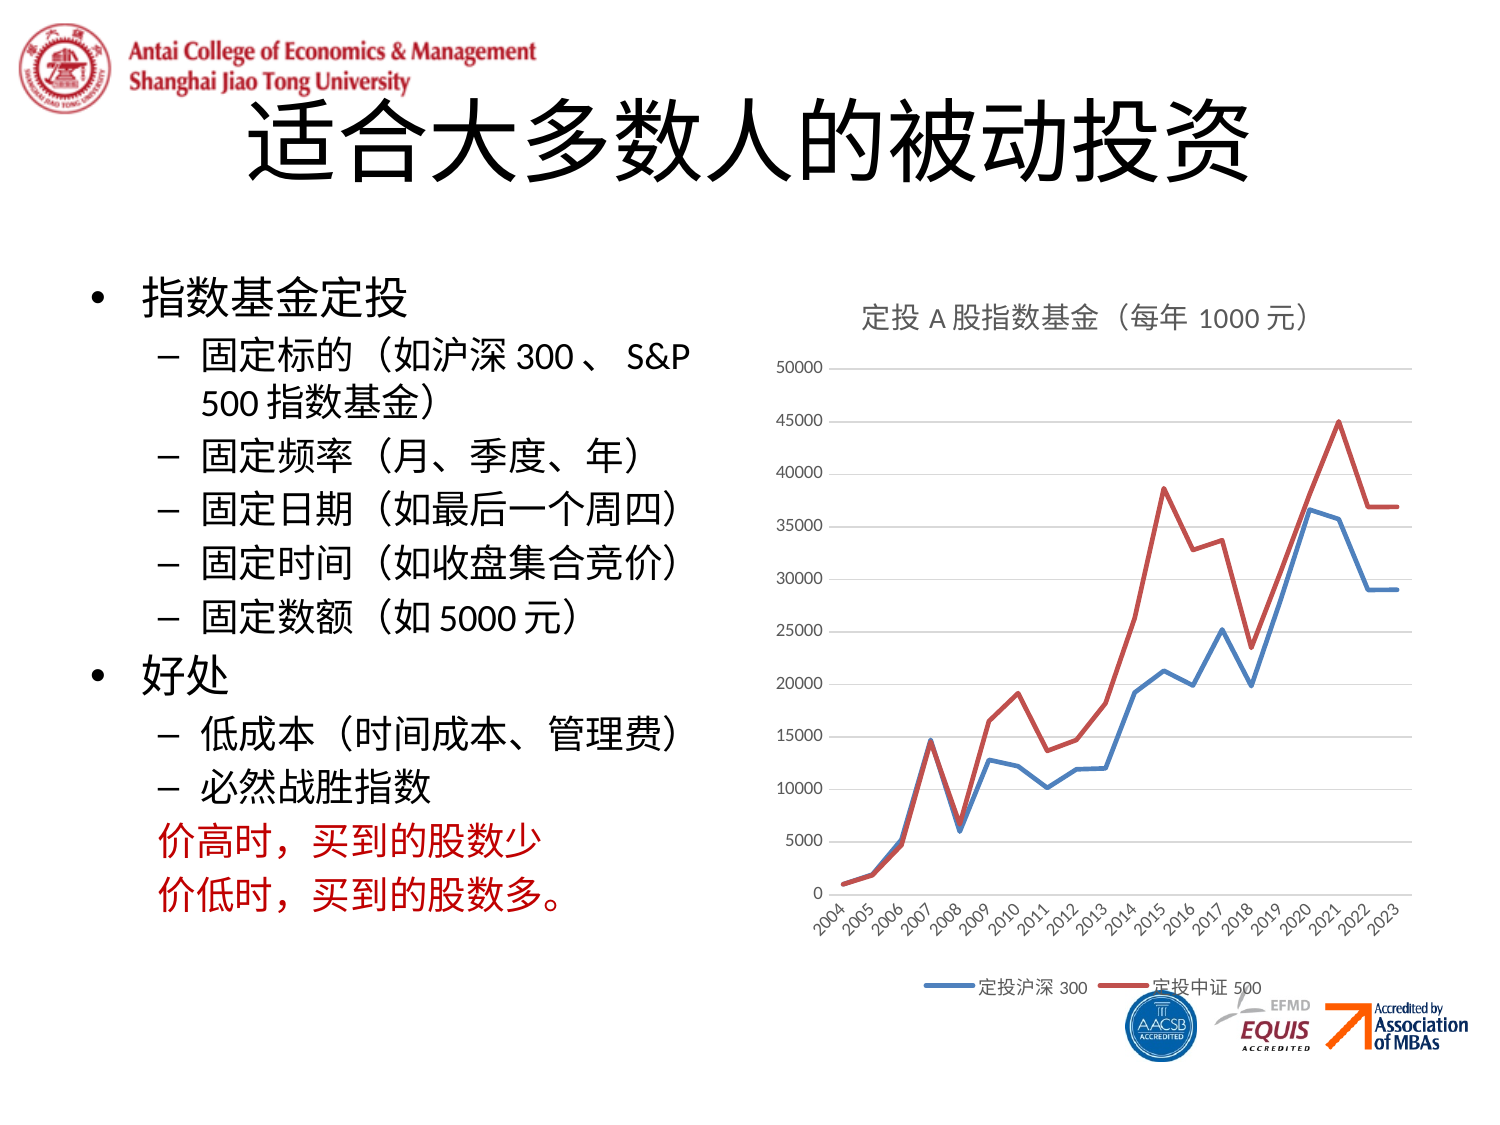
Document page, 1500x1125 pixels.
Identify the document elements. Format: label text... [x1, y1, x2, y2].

list 指数基金定投 固定标的（如沪深300、S&P 500指数基金） 固定频率（月、季度、年） 固定日期（如最后一个周四） 固定时间（如收盘集合竞价） 固定数额（如5000元） 好处 低成本（时间成本、管理费） 必然战胜指数 价高时，买到的股数少 价低时，买到的股数多。 [75, 262, 738, 1005]
picture [2, 19, 548, 119]
chart [762, 262, 1426, 1006]
picture [1325, 1002, 1468, 1050]
title 适合大多数人的被动投资 [75, 45, 1425, 233]
picture [1214, 1006, 1310, 1051]
picture [1125, 1006, 1197, 1062]
